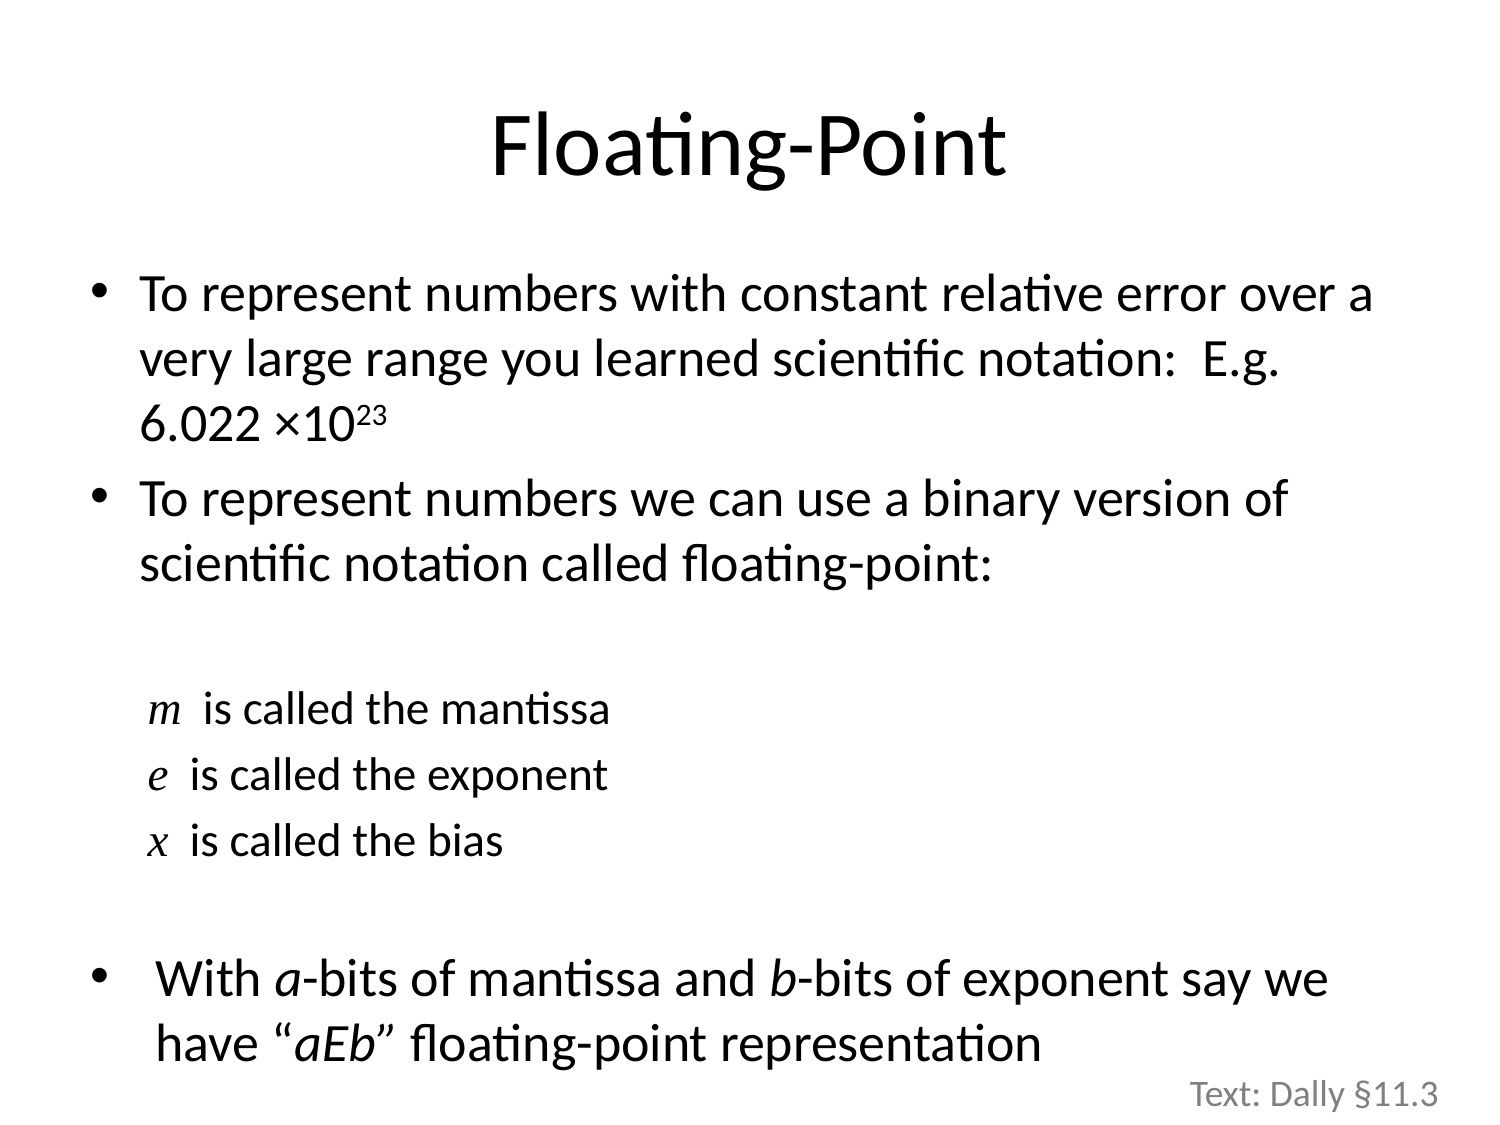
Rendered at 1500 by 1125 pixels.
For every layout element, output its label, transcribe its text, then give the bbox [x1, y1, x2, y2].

text_box Text: Dally §11.3 [1174, 1061, 1488, 1121]
title Floating-Point [75, 45, 1425, 233]
